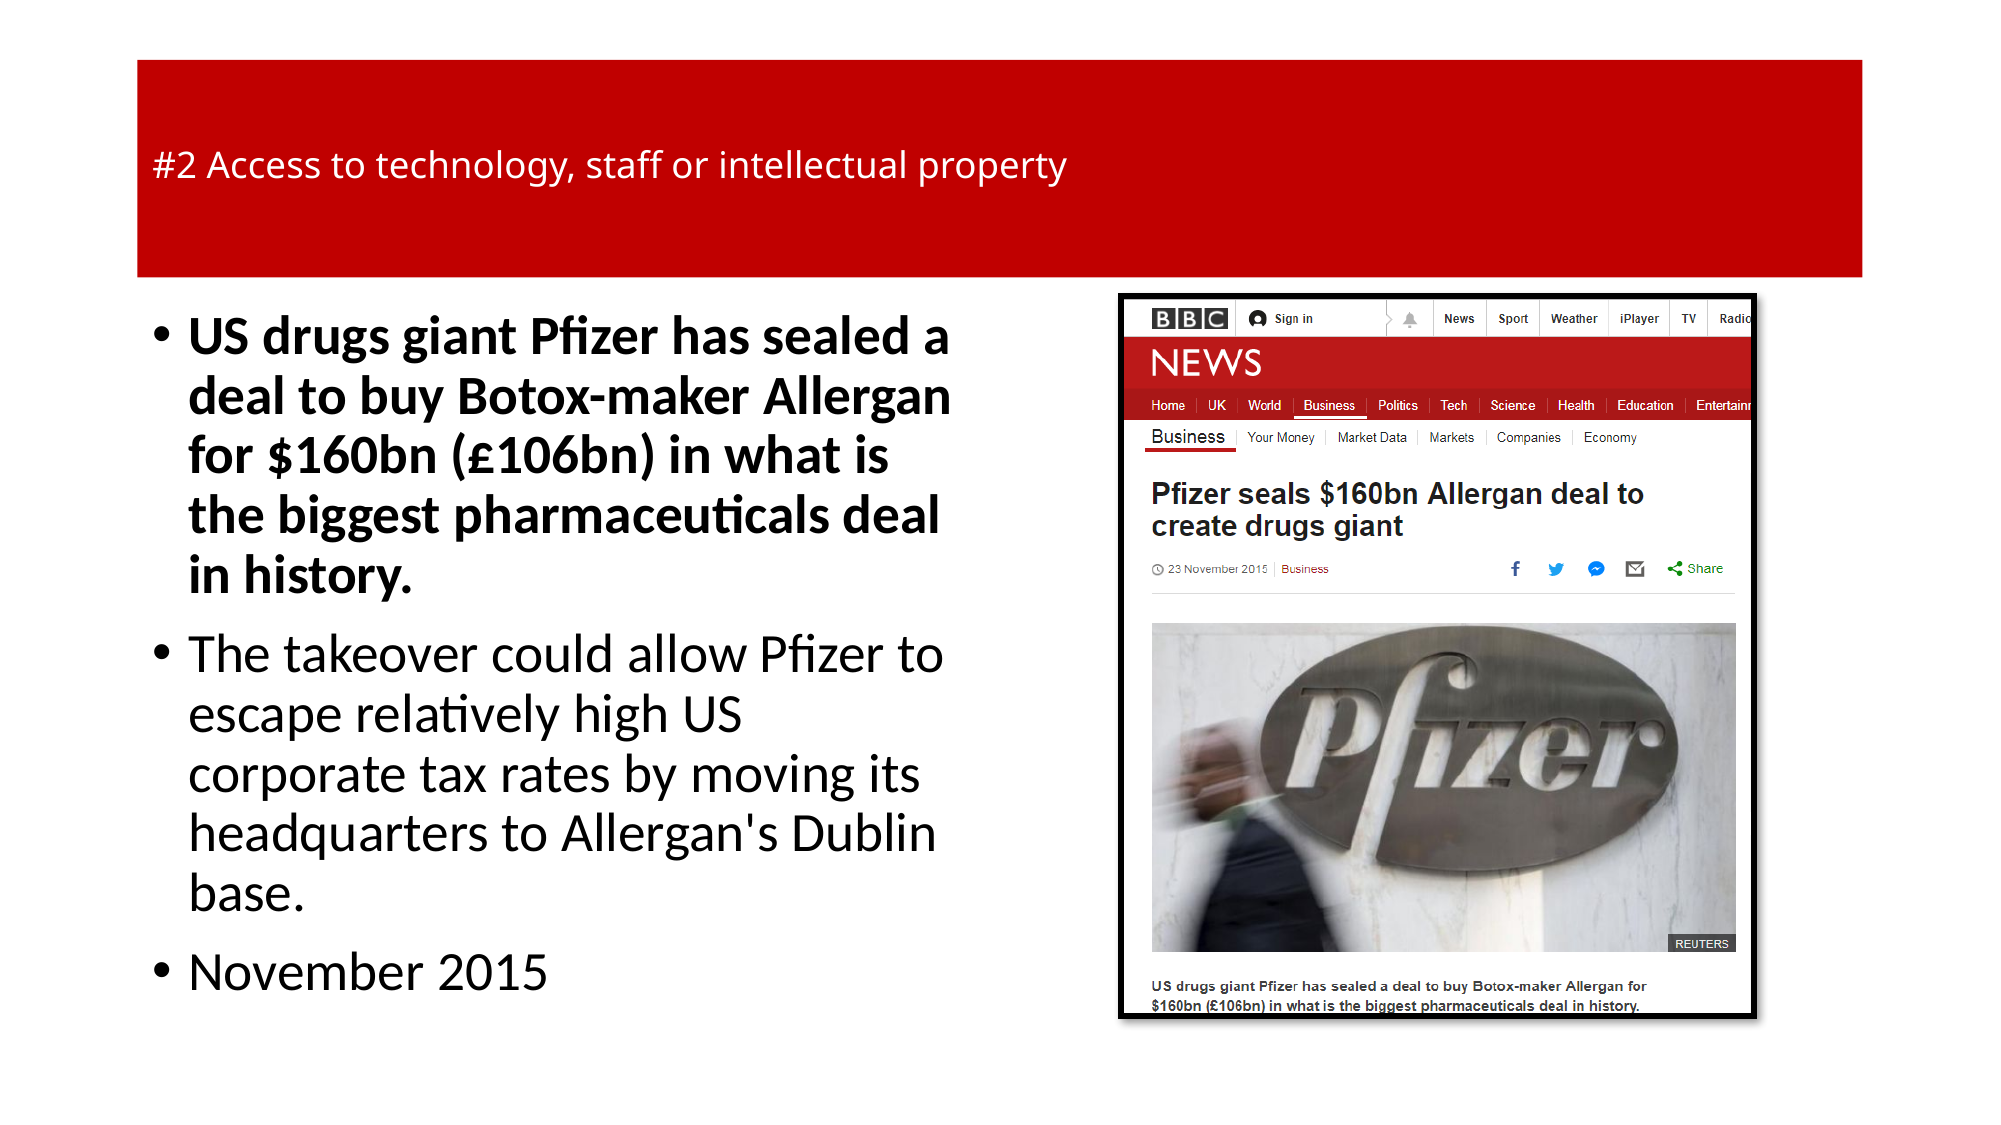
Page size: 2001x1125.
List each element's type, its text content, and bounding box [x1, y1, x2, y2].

list US drugs giant Pfizer has sealed a deal to buy Botox-maker Allergan for $160bn (£106bn) in what is the biggest pharmaceuticals deal in history. The takeover could allow Pfizer to escape relatively high US corporate tax rates by moving its headquarters to Allergan's Dublin base. November 2015 [137, 299, 988, 1014]
title #2 Access to technology, staff or intellectual property [137, 59, 1863, 278]
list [1124, 299, 1751, 1014]
